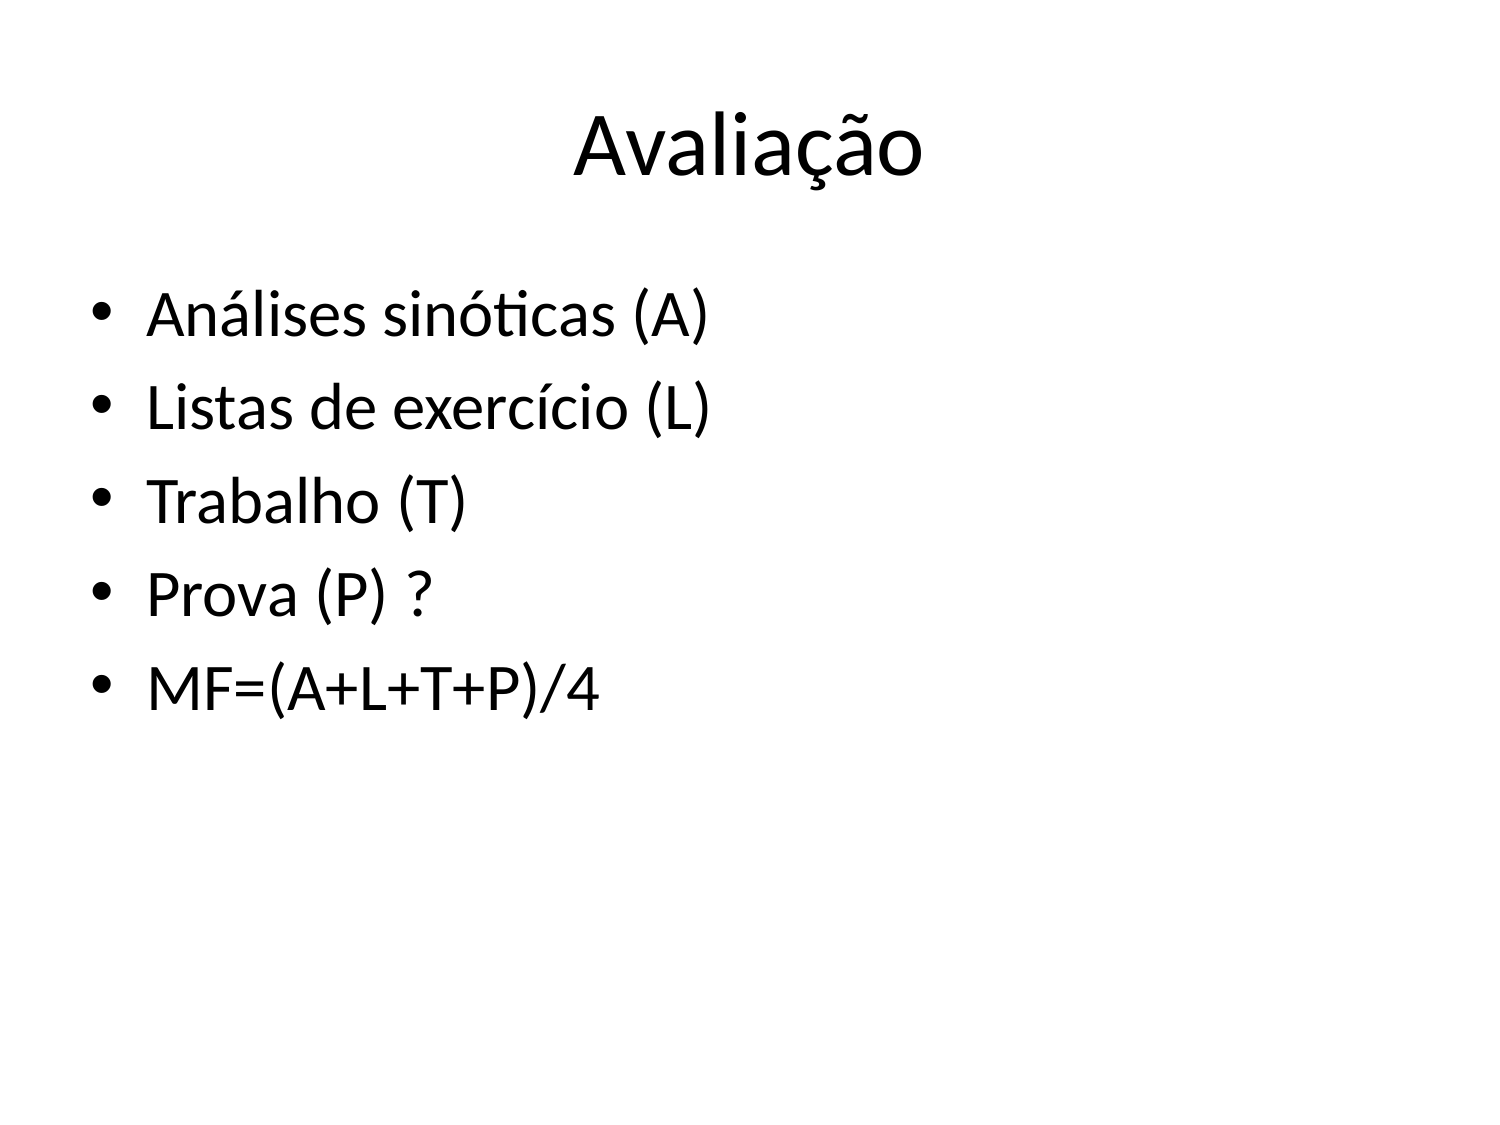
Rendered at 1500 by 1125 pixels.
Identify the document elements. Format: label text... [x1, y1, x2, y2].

list Análises sinóticas (A) Listas de exercício (L) Trabalho (T) Prova (P) ? MF=(A+L+T+P)/4 [75, 262, 1425, 1005]
title Avaliação [75, 45, 1425, 233]
